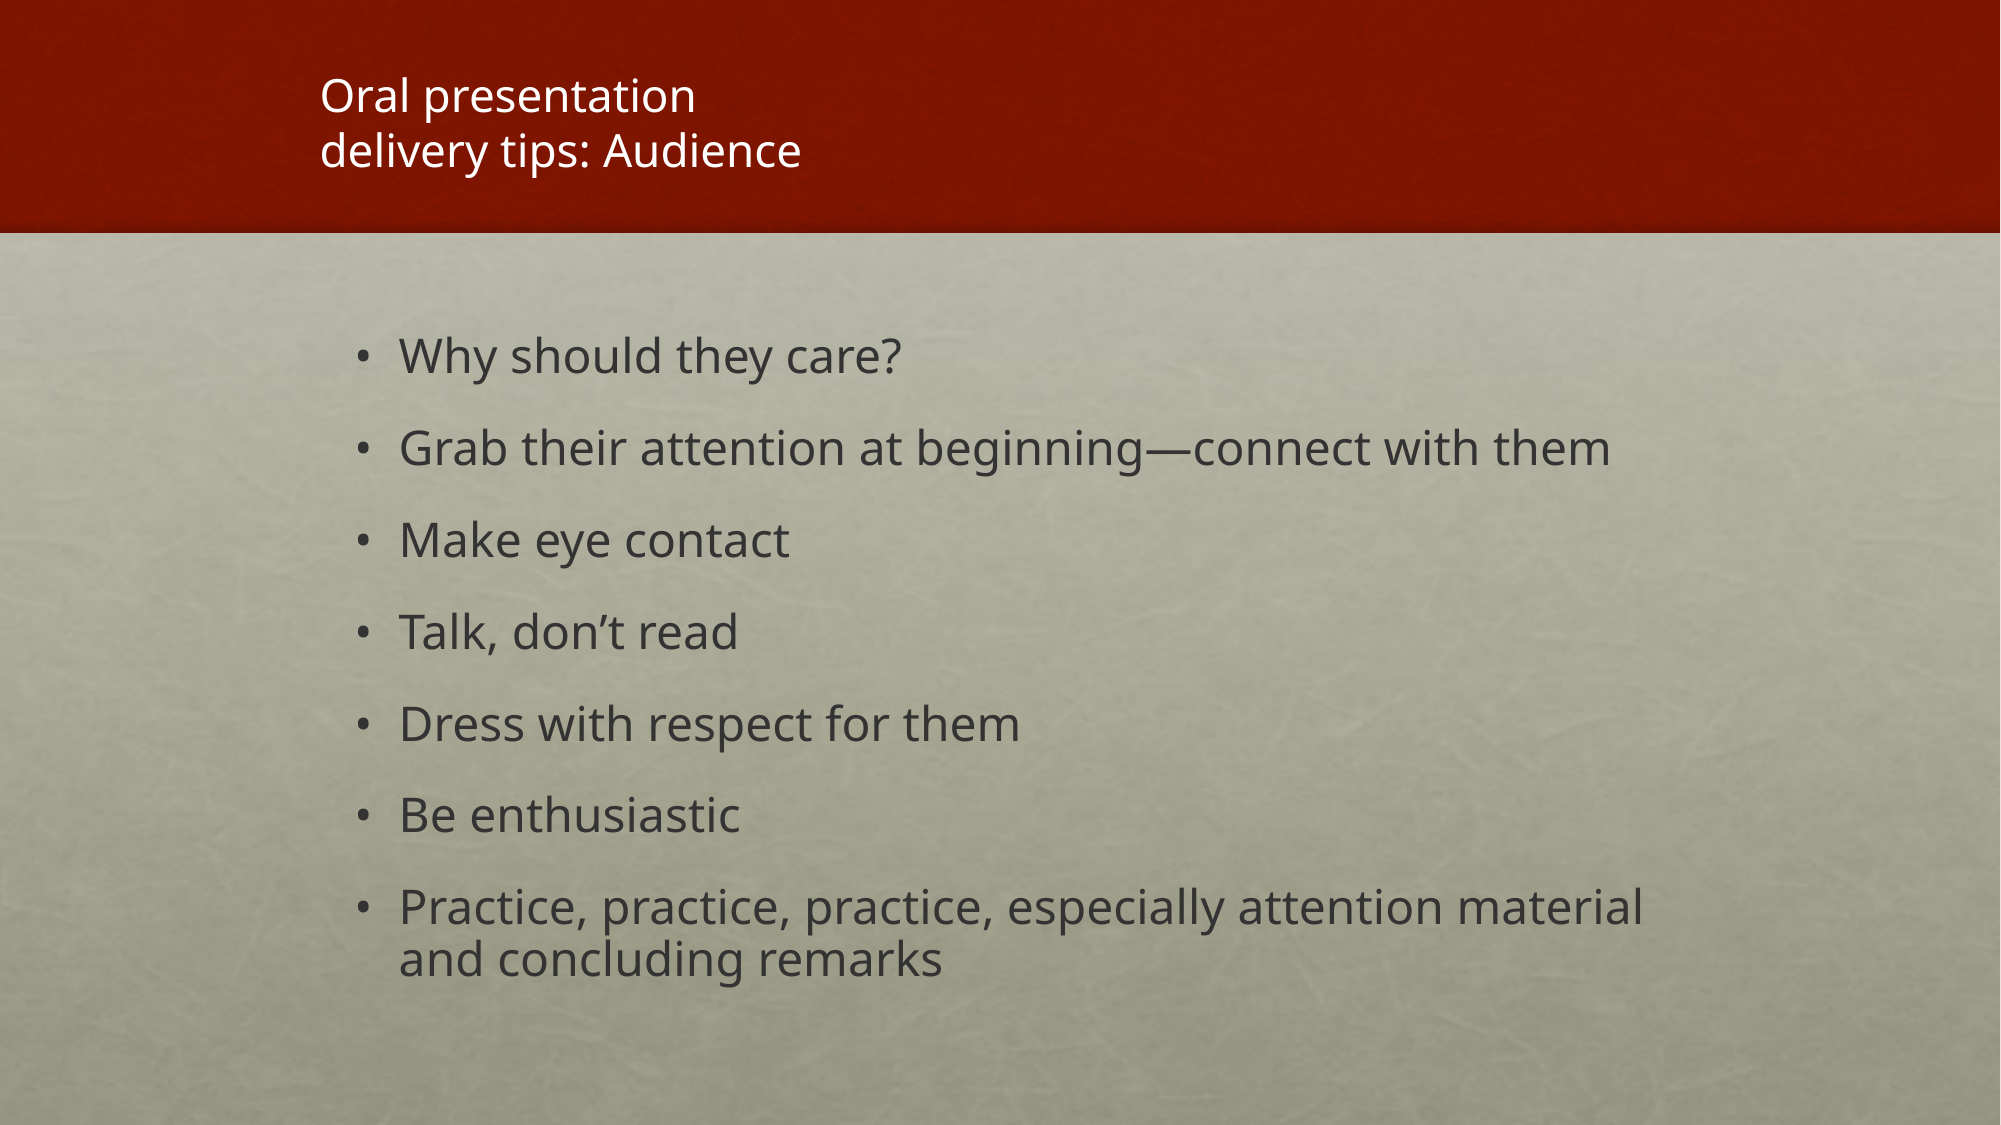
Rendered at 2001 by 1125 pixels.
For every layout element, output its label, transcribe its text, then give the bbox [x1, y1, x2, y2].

list Why should they care? Grab their attention at beginning—connect with them Make eye contact Talk, don’t read Dress with respect for them Be enthusiastic Practice, practice, practice, especially attention material and concluding remarks [339, 324, 1691, 1000]
picture [0, 214, 2000, 1125]
title Oral presentation delivery tips: Audience [304, 0, 1726, 186]
